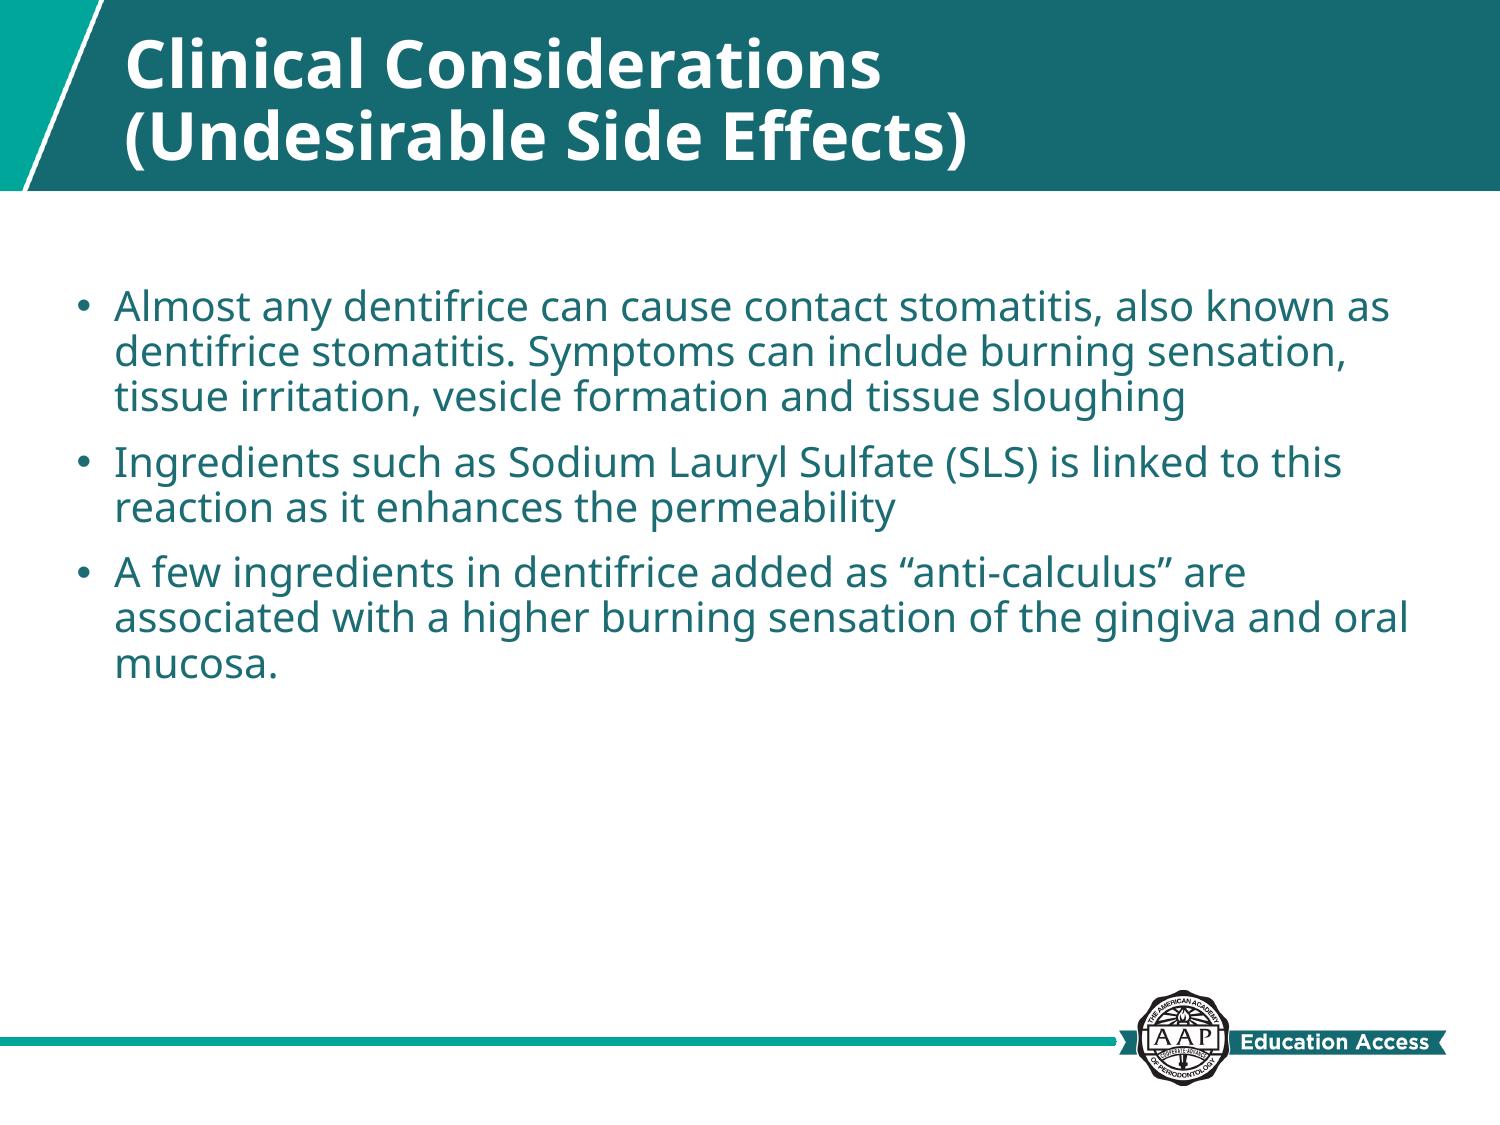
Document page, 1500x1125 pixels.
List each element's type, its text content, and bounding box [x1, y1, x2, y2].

picture [0, 0, 1500, 209]
title Clinical Considerations (Undesirable Side Effects) [113, 10, 1483, 196]
picture [0, 983, 1476, 1092]
list Almost any dentifrice can cause contact stomatitis, also known as dentifrice stomatitis. Symptoms can include burning sensation, tissue irritation, vesicle formation and tissue sloughing Ingredients such as Sodium Lauryl Sulfate (SLS) is linked to this reaction as it enhances the permeability A few ingredients in dentifrice added as “anti-calculus” are associated with a higher burning sensation of the gingiva and oral mucosa. [65, 279, 1435, 815]
